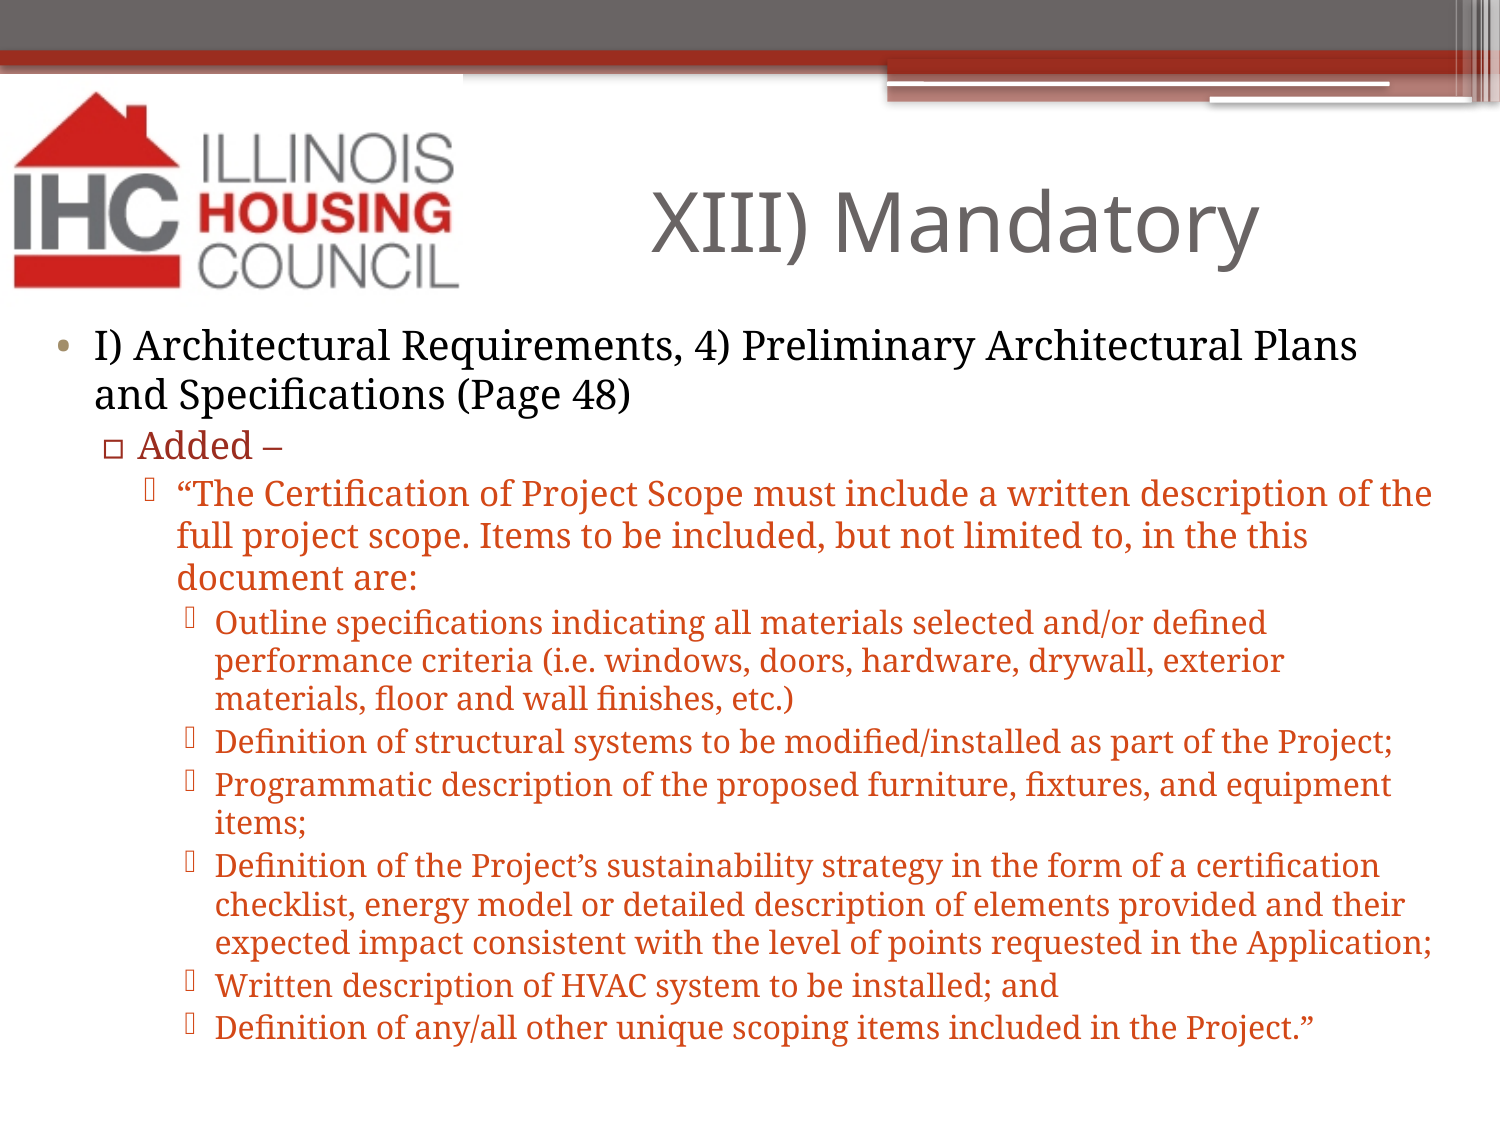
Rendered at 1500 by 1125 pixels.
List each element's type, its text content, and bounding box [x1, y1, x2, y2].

picture [0, 74, 463, 307]
list I) Architectural Requirements, 4) Preliminary Architectural Plans and Specifications (Page 48) Added – “The Certification of Project Scope must include a written description of the full project scope. Items to be included, but not limited to, in the this document are: Outline specifications indicating all materials selected and/or defined performance criteria (i.e. windows, doors, hardware, drywall, exterior materials, floor and wall finishes, etc.) Definition of structural systems to be modified/installed as part of the Project; Programmatic description of the proposed furniture, fixtures, and equipment items; Definition of the Project’s sustainability strategy in the form of a certification checklist, energy model or detailed description of elements provided and their expected impact consistent with the level of points requested in the Application; Written description of HVAC system to be installed; and Definition of any/all other unique scoping items included in the Project.” [24, 312, 1450, 1100]
title XIII) Mandatory [487, 125, 1425, 312]
